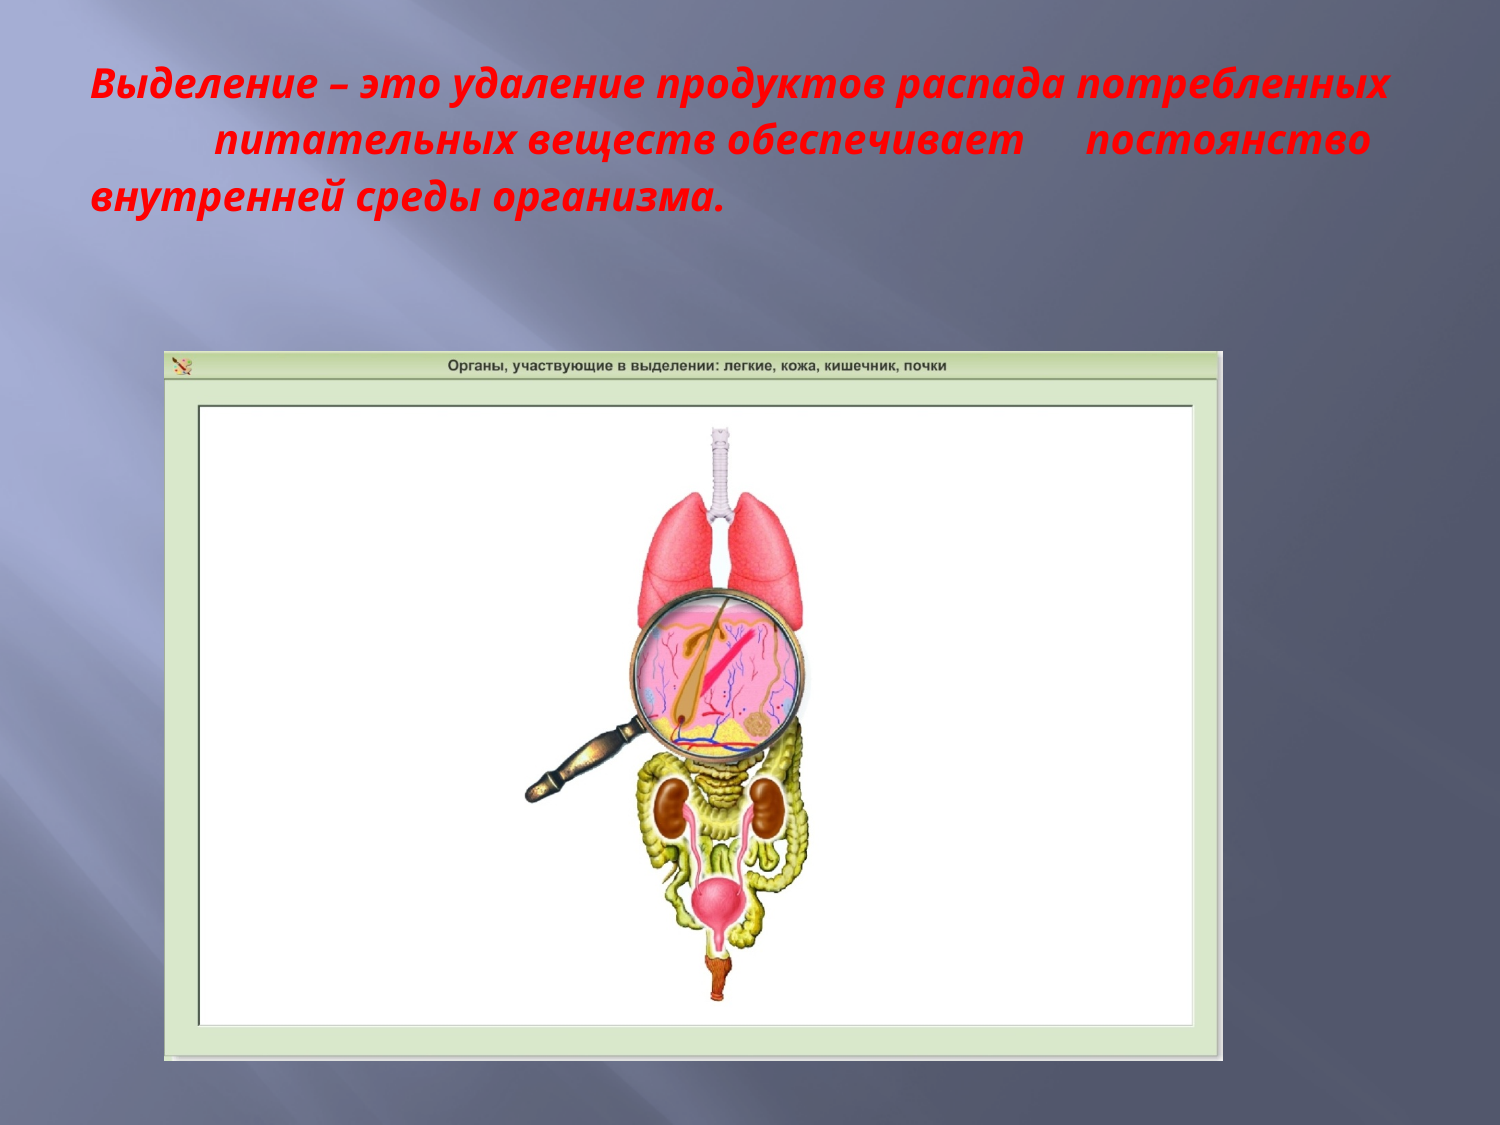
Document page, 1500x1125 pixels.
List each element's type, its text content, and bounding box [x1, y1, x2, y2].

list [163, 351, 1224, 1061]
title Выделение – это удаление продуктов распада потребленных питательных веществ обеспечивает постоянство внутренней среды организма. [75, 45, 1425, 233]
